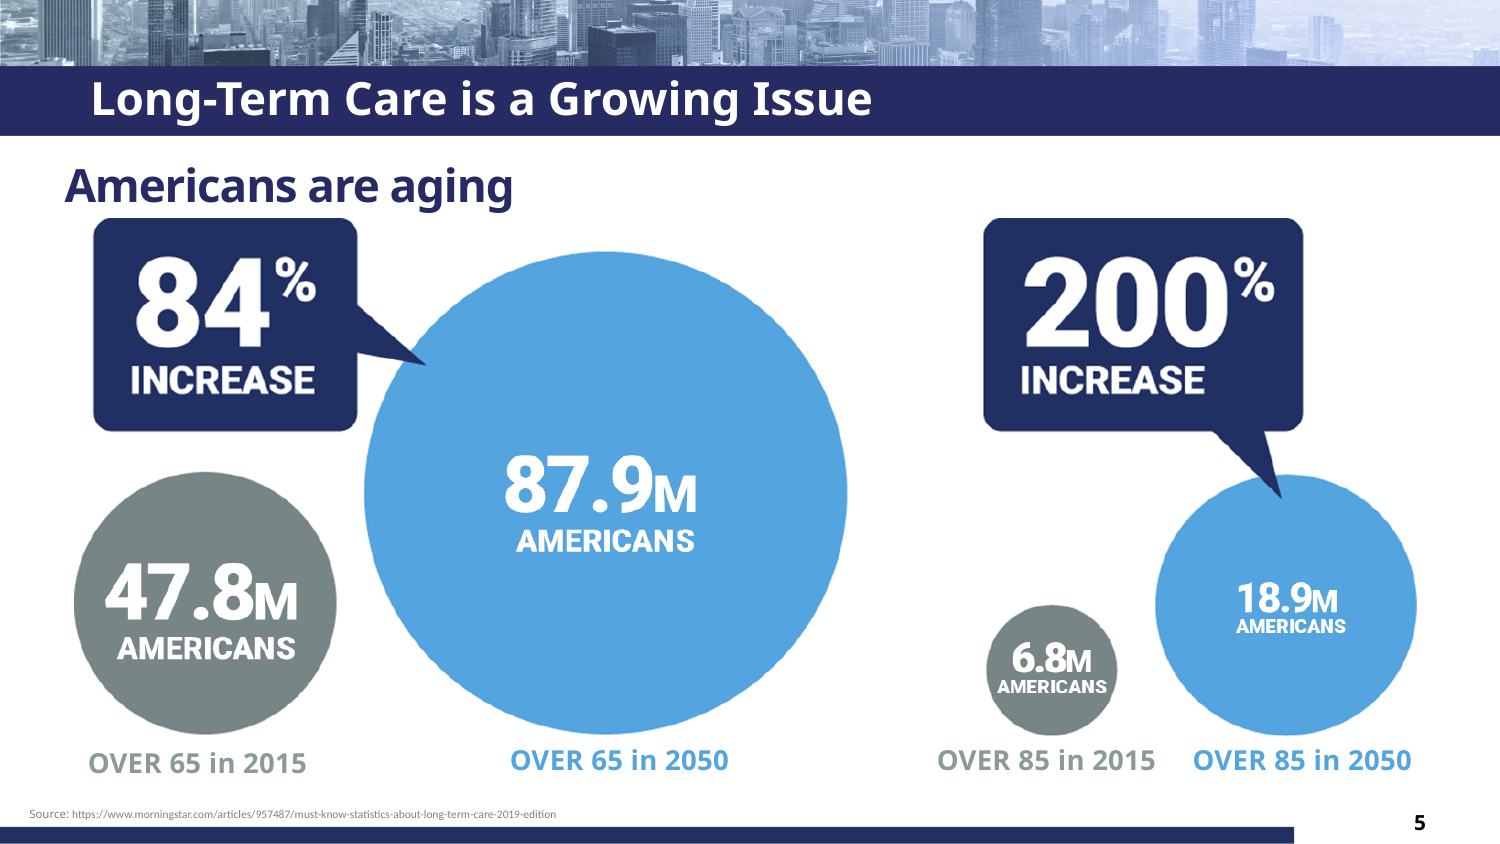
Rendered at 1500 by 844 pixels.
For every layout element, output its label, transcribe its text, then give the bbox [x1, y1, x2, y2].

text_box Americans are aging [49, 149, 1500, 232]
picture [0, 0, 1500, 66]
title Long-Term Care is a Growing Issue [75, 46, 1472, 133]
text_box OVER 85 in 2015 [922, 744, 1172, 784]
text_box Source: https://www.morningstar.com/articles/957487/must-know-statistics-about-long-term-care-2019-edition [14, 799, 924, 829]
text_box OVER 65 in 2050 [495, 744, 744, 784]
text_box OVER 85 in 2050 [1177, 743, 1427, 784]
text_box OVER 65 in 2015 [73, 744, 322, 787]
picture [49, 218, 1435, 737]
